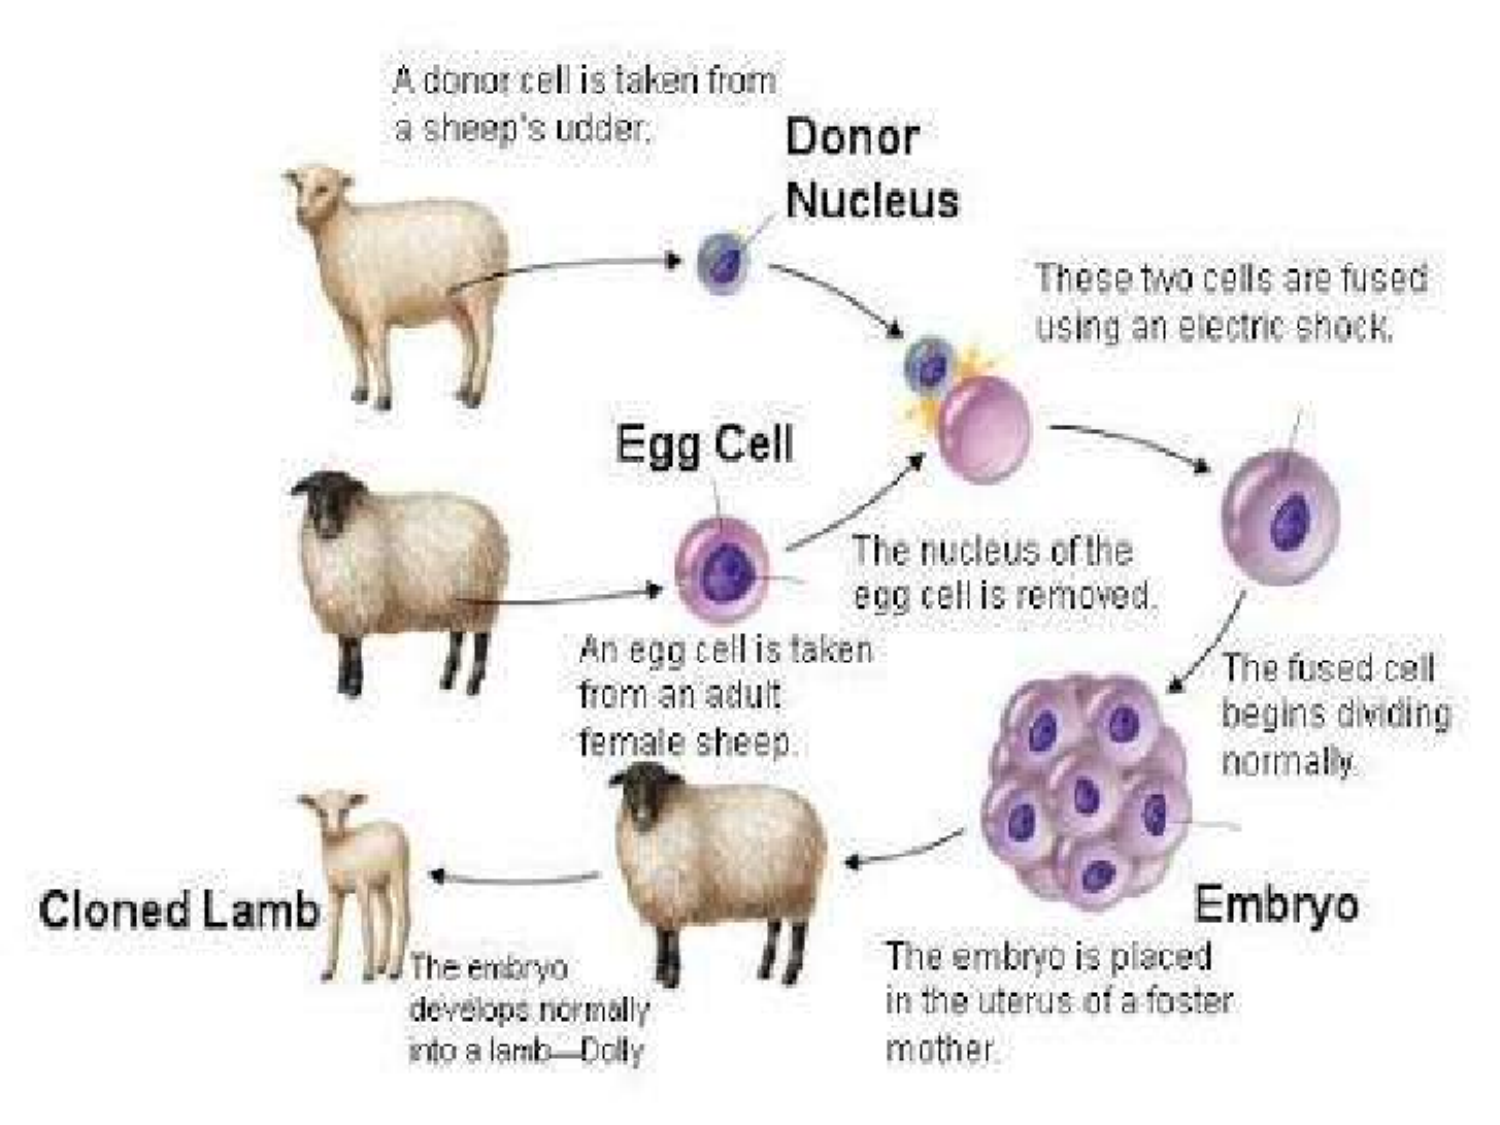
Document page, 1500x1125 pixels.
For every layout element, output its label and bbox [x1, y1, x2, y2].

text_box [0, 0, 1500, 1125]
